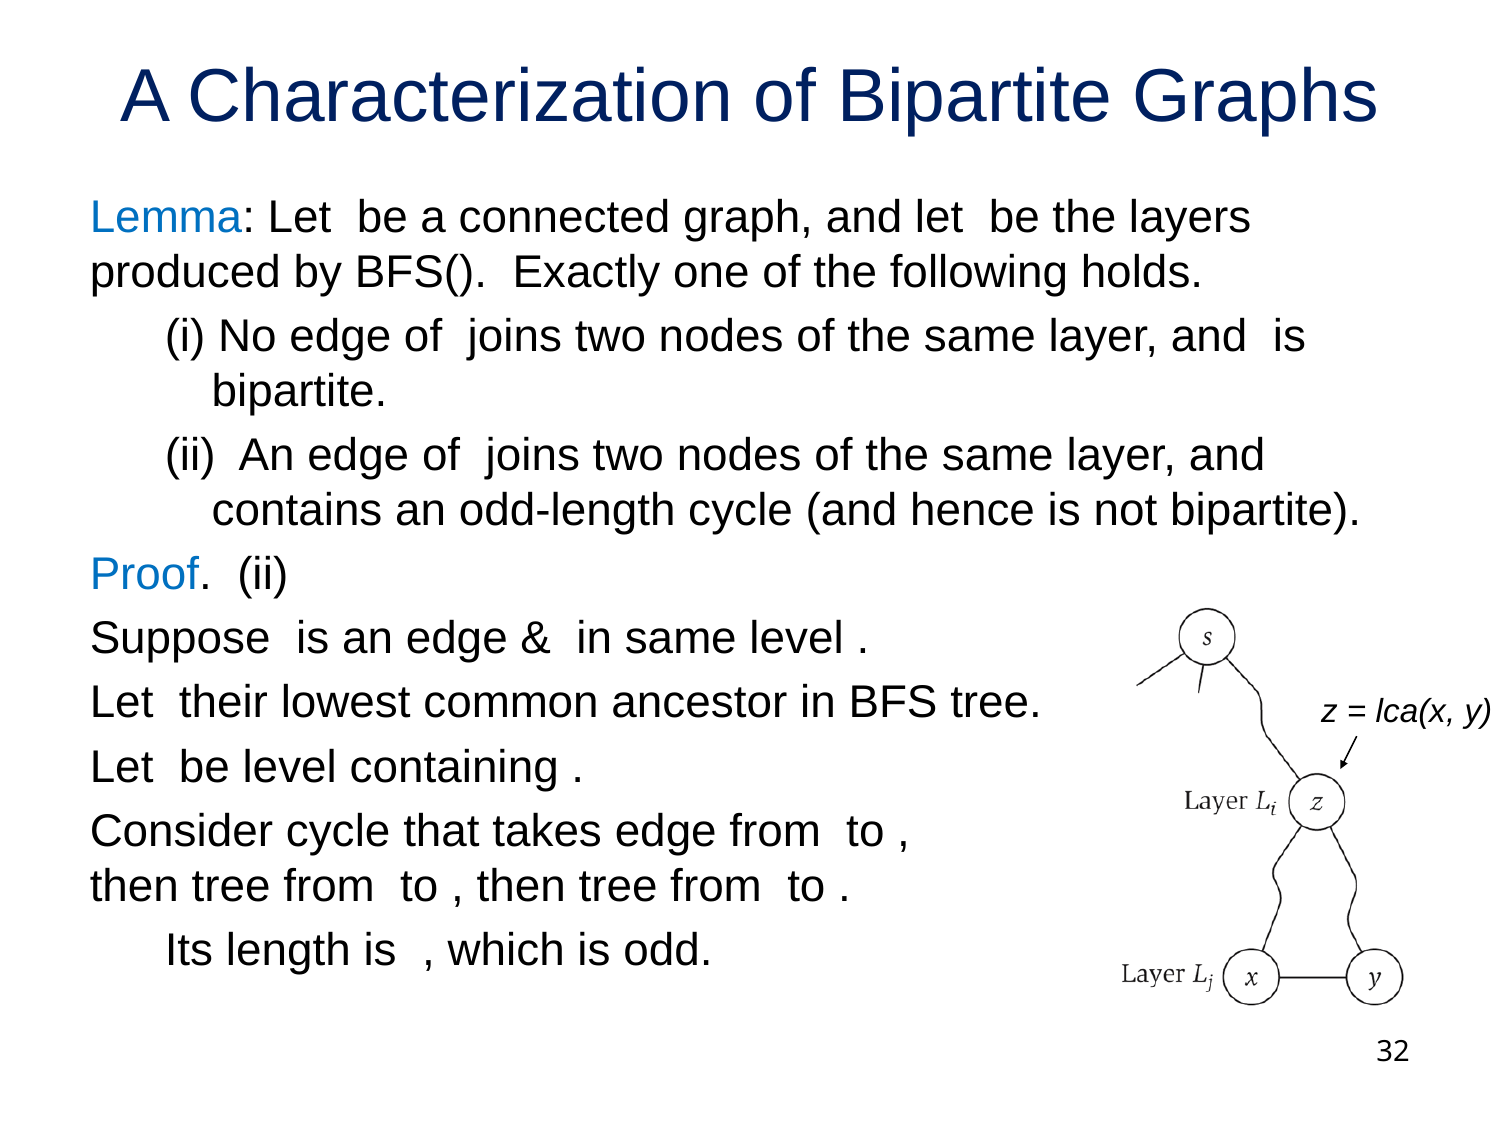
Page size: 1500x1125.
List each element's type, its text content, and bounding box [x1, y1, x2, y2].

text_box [1117, 596, 1500, 1023]
title A Characterization of Bipartite Graphs [75, 39, 1425, 227]
slide_number 32 [1074, 1024, 1425, 1103]
